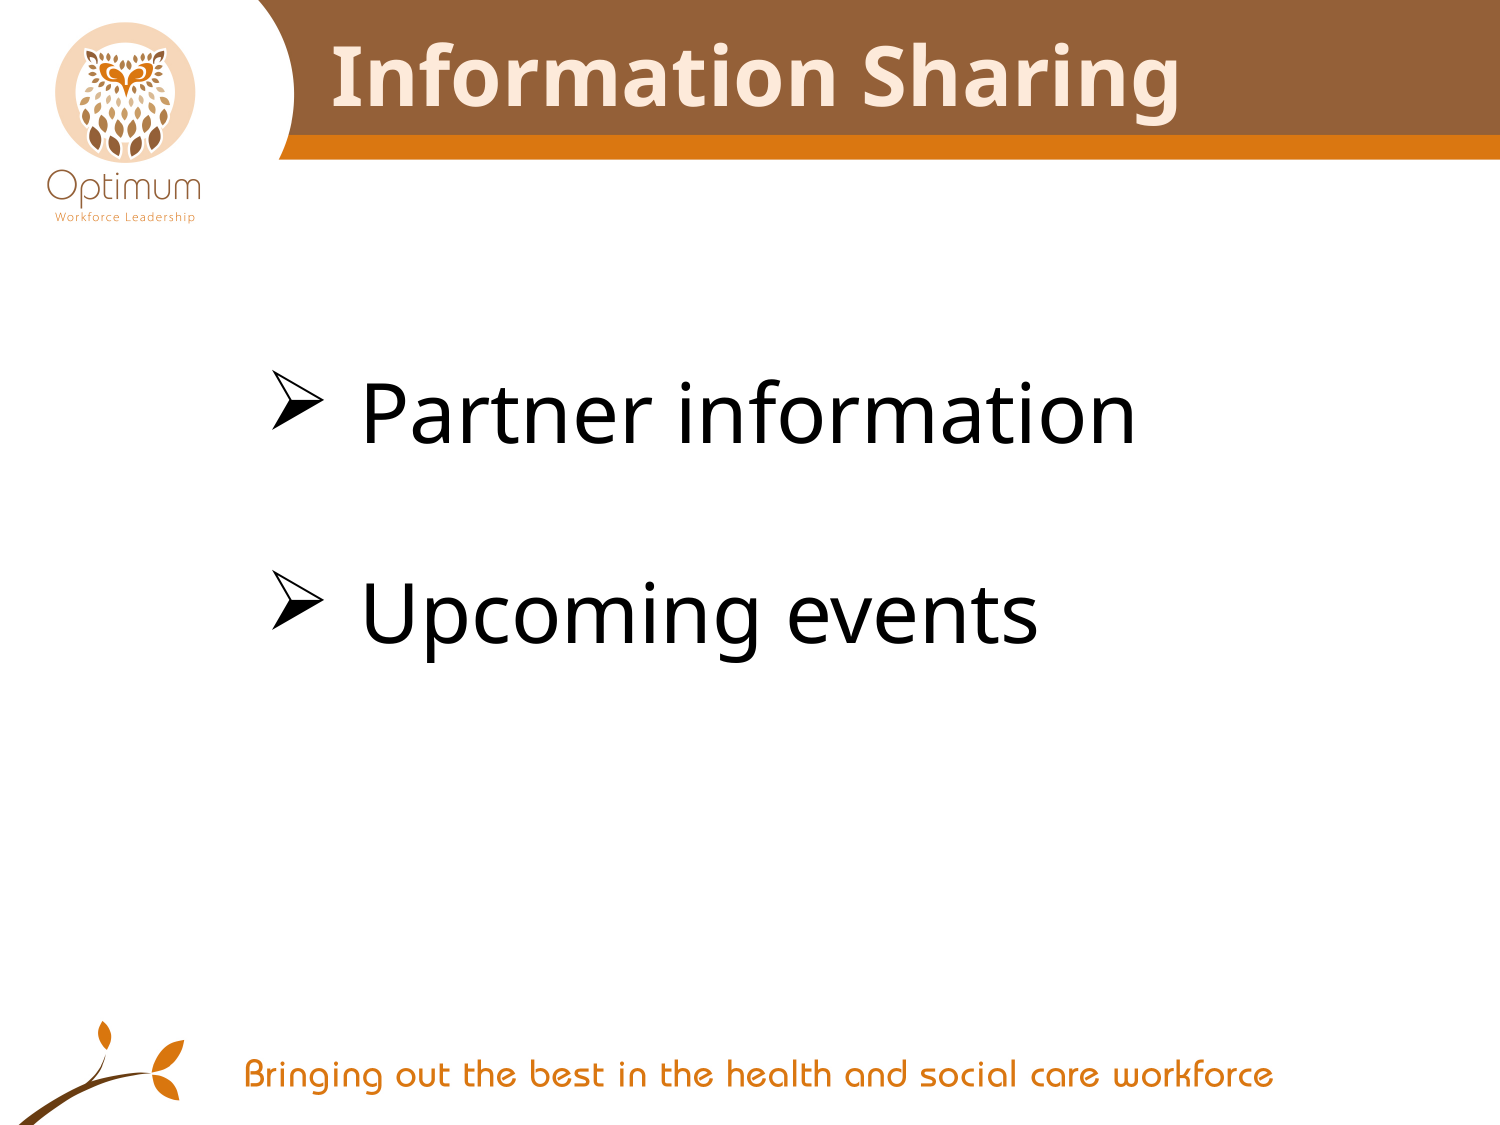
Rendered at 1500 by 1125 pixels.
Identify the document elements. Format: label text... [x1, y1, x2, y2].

picture [0, 0, 1500, 244]
picture [0, 1005, 1500, 1125]
list Partner information Upcoming events [250, 352, 1414, 1004]
